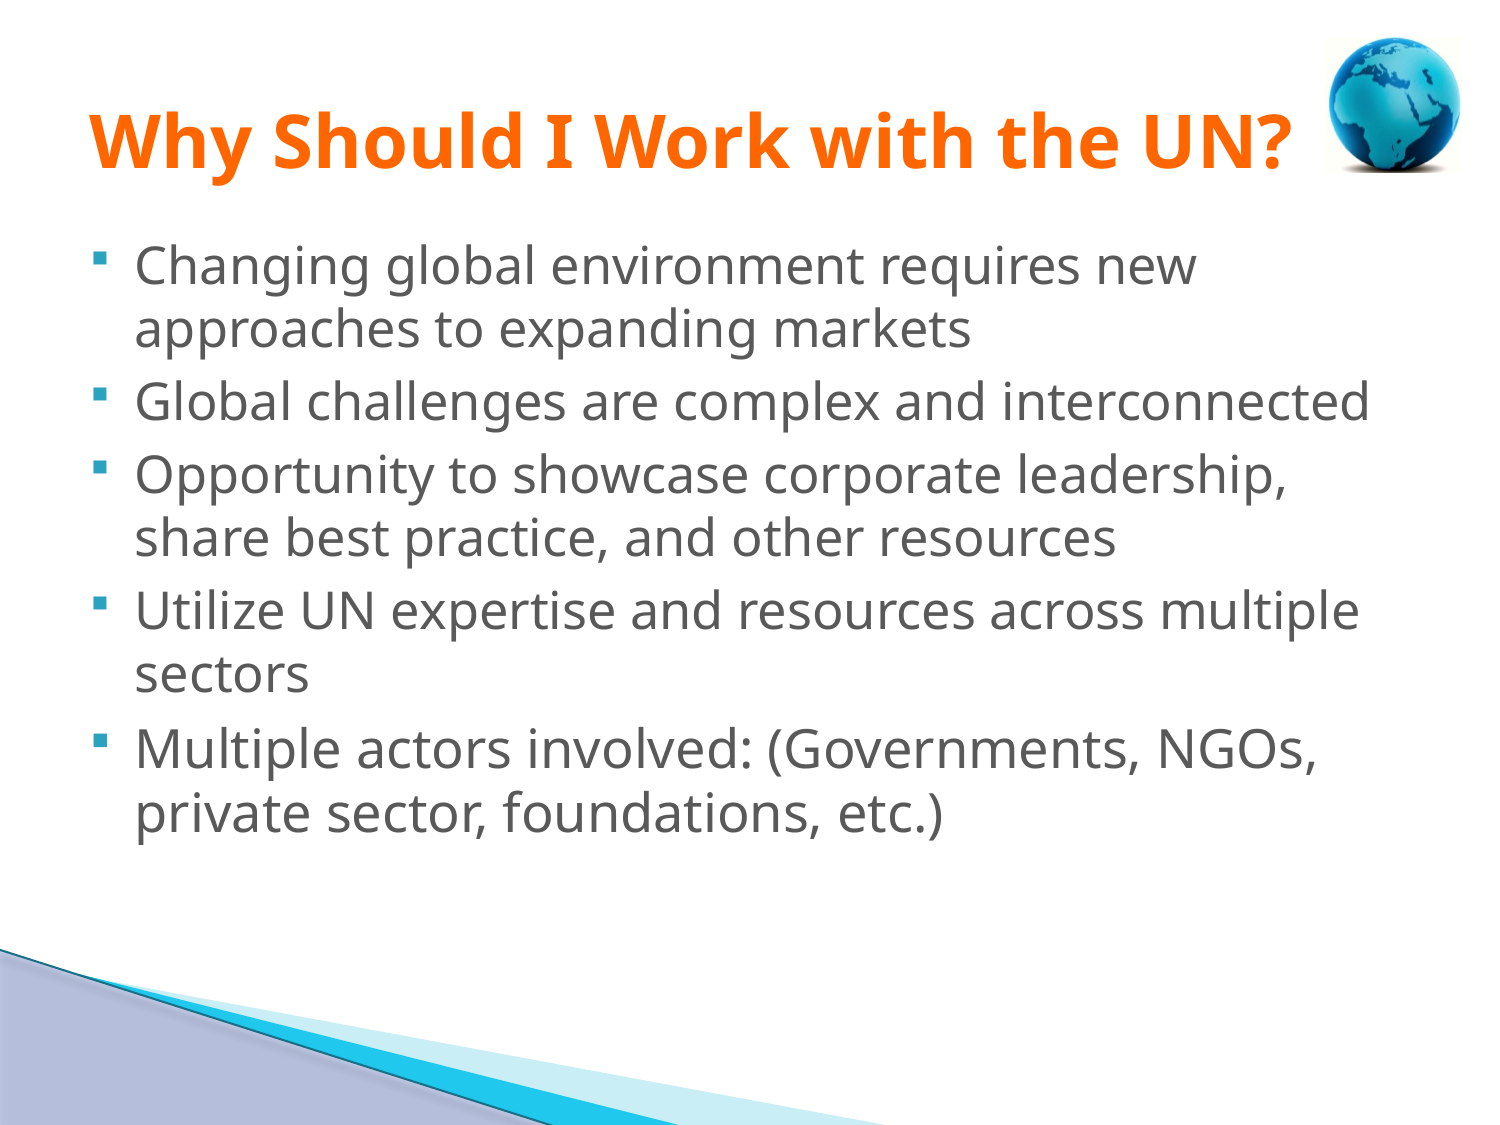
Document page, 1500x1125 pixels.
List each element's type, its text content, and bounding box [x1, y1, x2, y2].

title Why Should I Work with the UN? [75, 45, 1325, 224]
picture [1325, 37, 1462, 173]
text_box Changing global environment requires new approaches to expanding markets Global challenges are complex and interconnected Opportunity to showcase corporate leadership, share best practice, and other resources Utilize UN expertise and resources across multiple sectors Multiple actors involved: (Governments, NGOs, private sector, foundations, etc.) [74, 224, 1425, 900]
